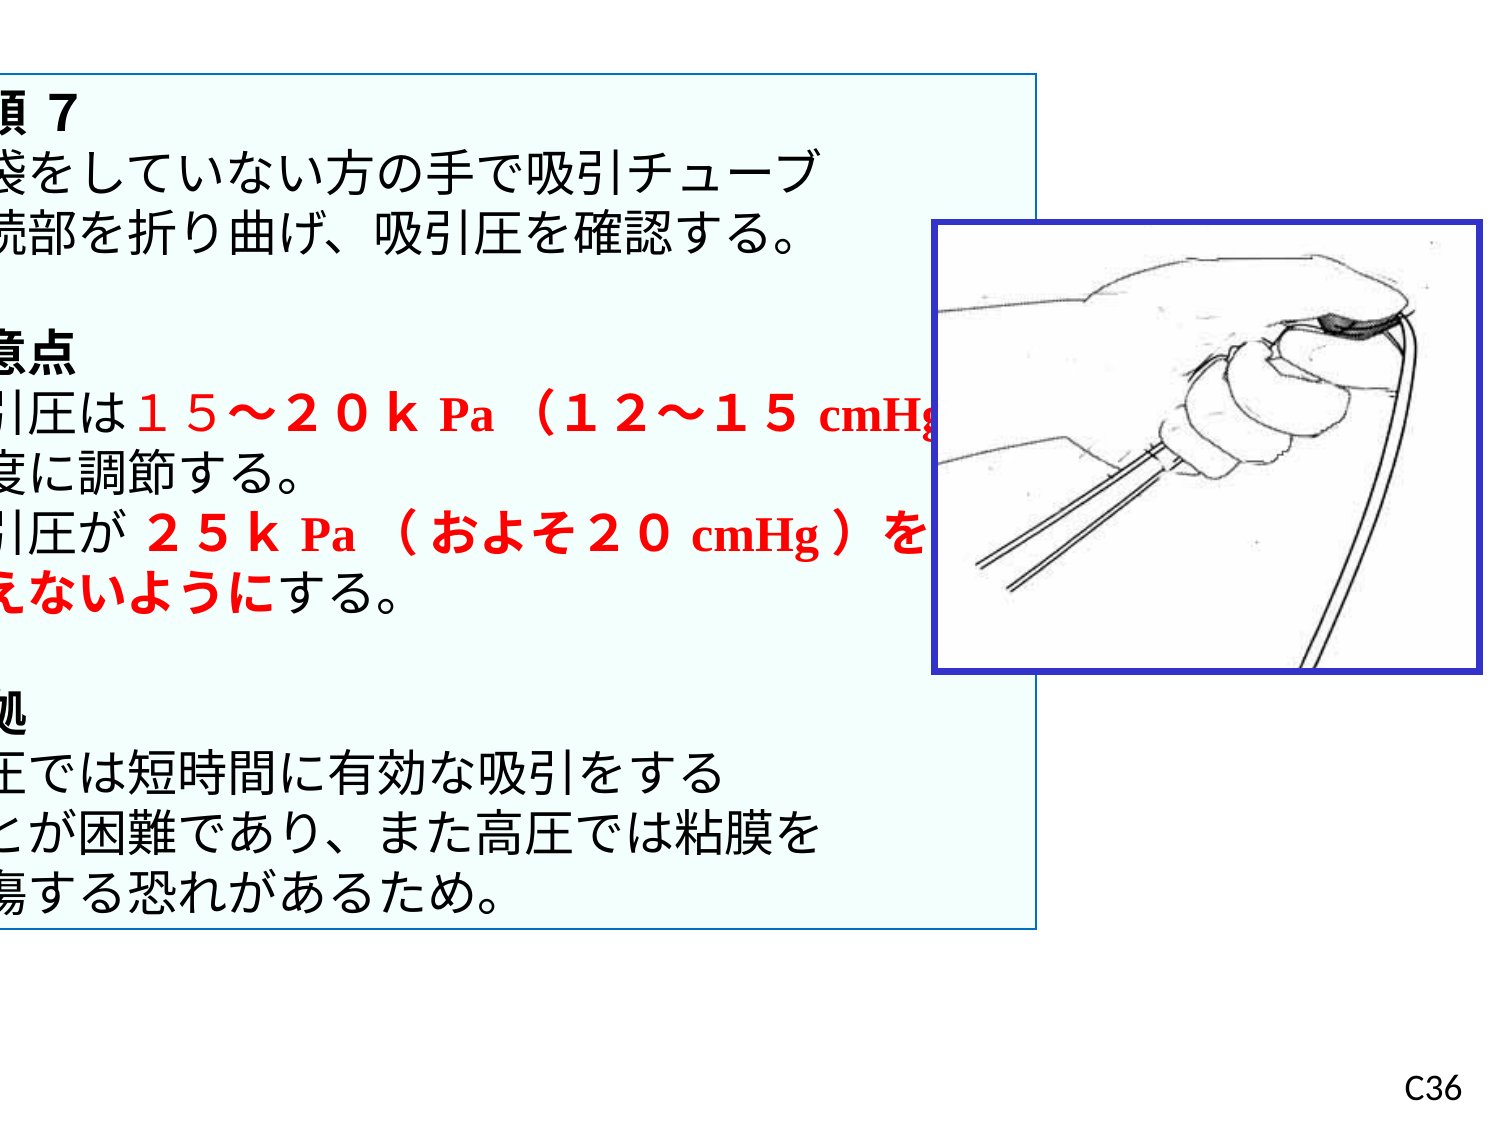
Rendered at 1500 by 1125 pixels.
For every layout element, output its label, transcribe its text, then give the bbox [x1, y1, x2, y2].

picture [937, 224, 1477, 669]
text_box 手順 ７ 手袋をしていない方の手で吸引チューブ 接続部を折り曲げ、吸引圧を確認する。 留意点 吸引圧は１５～２０ｋPa（１２～１５cmHg ） 程度に調節する。 吸引圧が ２５ｋPa（ およそ２０cmHg）を、 超えないようにする。 根拠 低圧では短時間に有効な吸引をする ことが困難であり、また高圧では粘膜を 損傷する恐れがあるため。 [0, 74, 1036, 929]
text_box C36 [1389, 1055, 1478, 1116]
